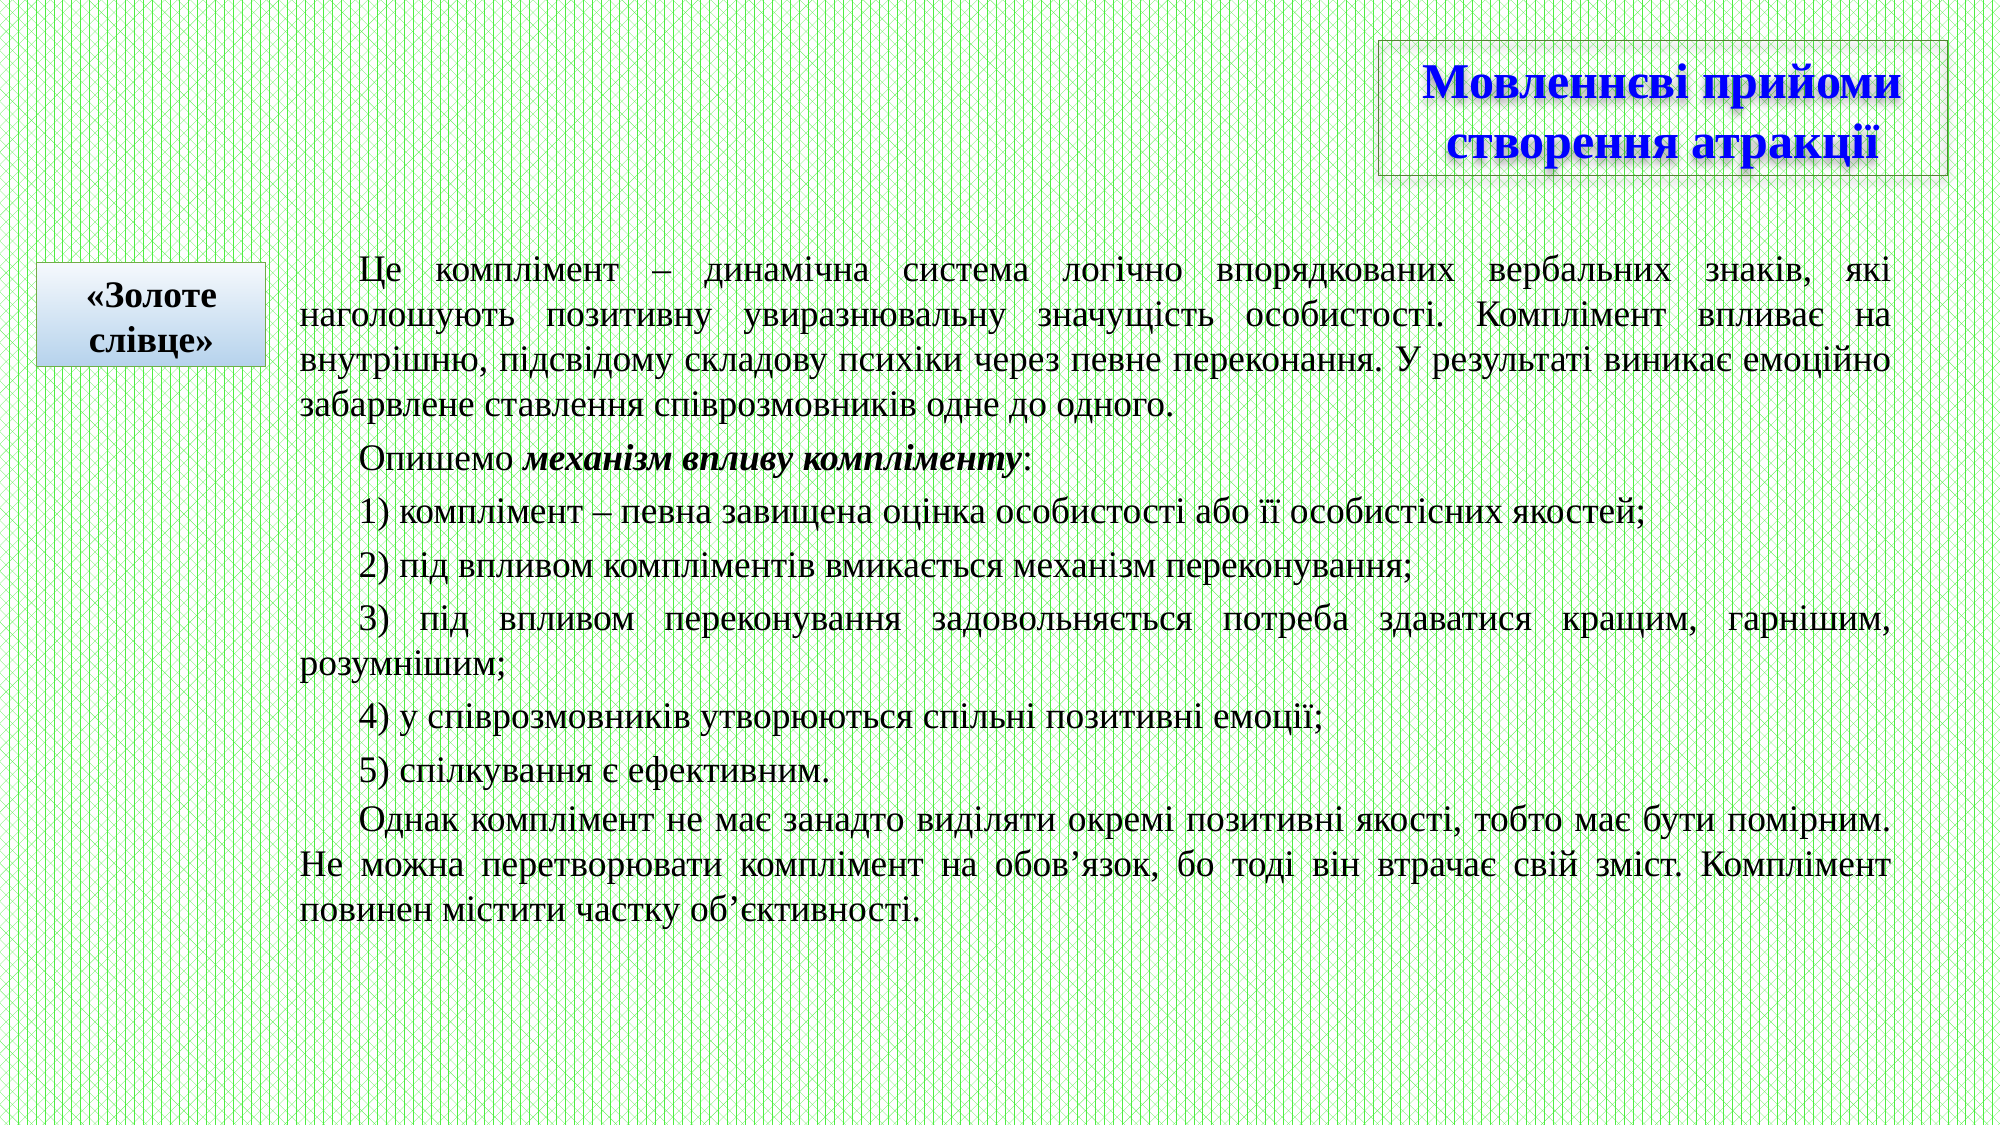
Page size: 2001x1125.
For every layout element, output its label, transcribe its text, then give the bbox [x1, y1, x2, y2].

text_box Мовленнєві прийоми створення атракції [1378, 40, 1948, 176]
text_box Це комплімент – динамічна система логічно впорядкованих вербальних знаків, які наголошують позитивну увиразнювальну значущість особистості. Комплімент впливає на внутрішню, підсвідому складову психіки через певне переконання. У результаті виникає емоційно забарвлене ставлення співрозмовників одне до одного. Опишемо механізм впливу компліменту: 1) комплімент – певна завищена оцінка особистості або її особистісних якостей; 2) під впливом компліментів вмикається механізм переконування; 3) під впливом переконування задовольняється потреба здаватися кращим, гарнішим, розумнішим; 4) у співрозмовників утворюються спільні позитивні емоції; 5) спілкування є ефективним. Однак комплімент не має занадто виділяти окремі позитивні якості, тобто має бути помірним. Не можна перетворювати комплімент на обов’язок, бо тоді він втрачає свій зміст. Комплімент повинен містити частку об’єктивності. [284, 236, 1908, 937]
text_box «Золоте слівце» [36, 262, 266, 367]
